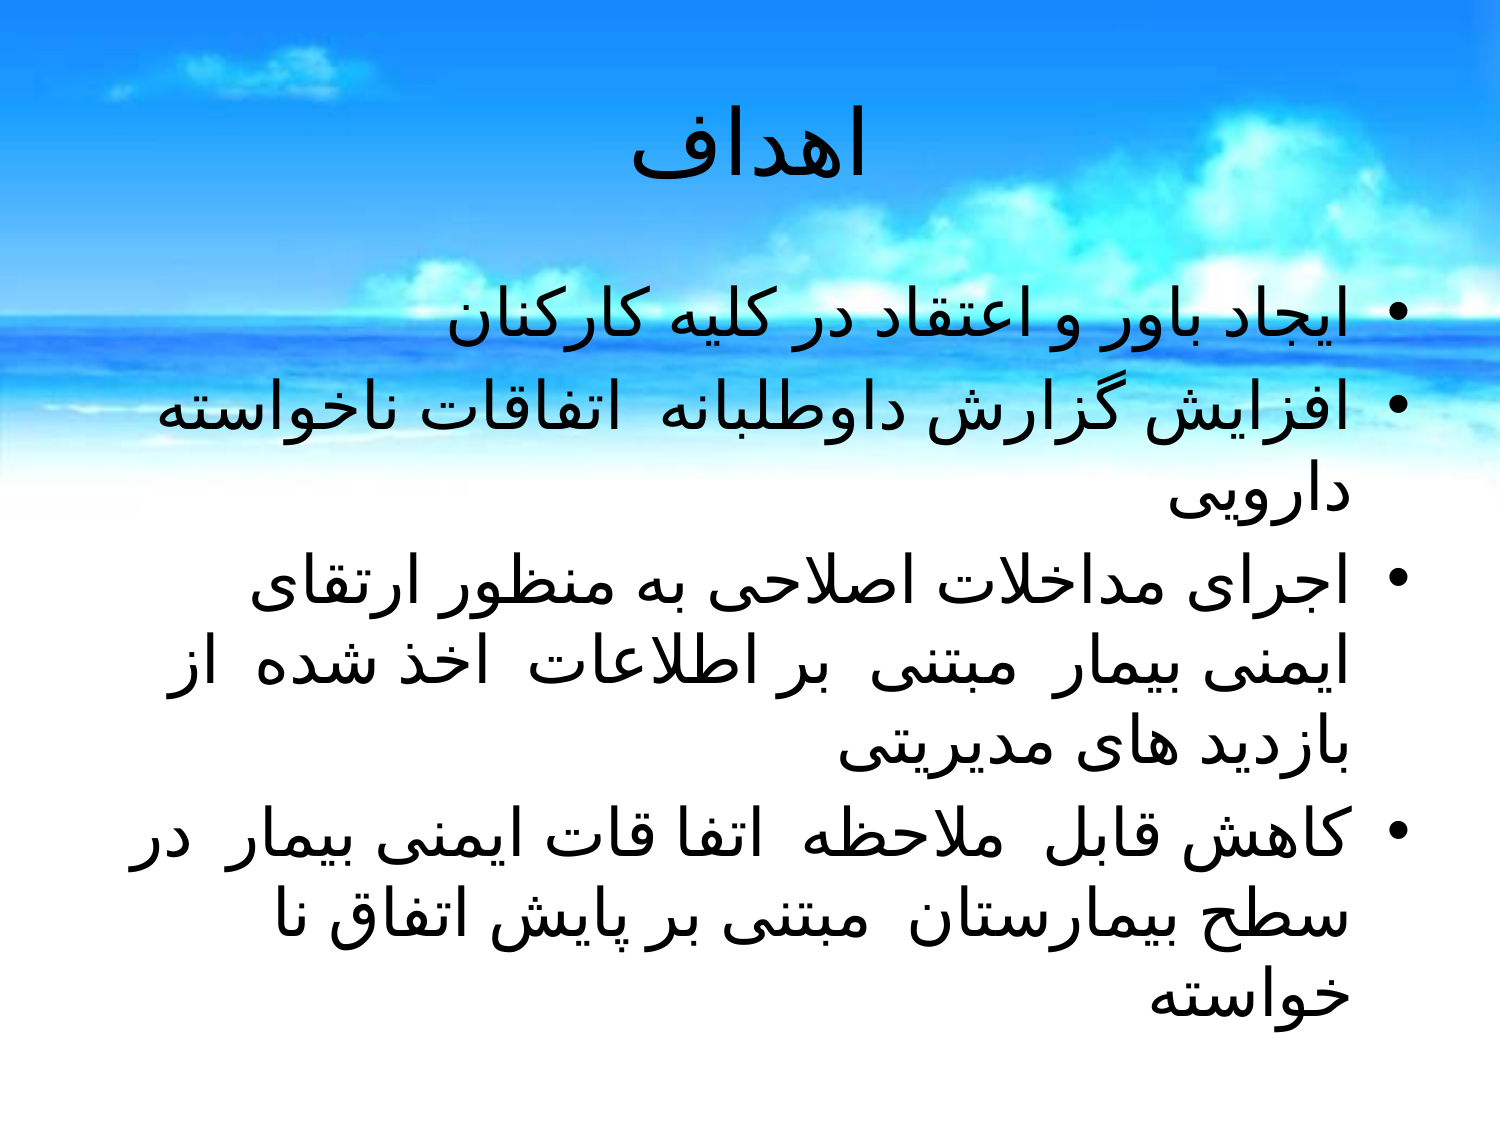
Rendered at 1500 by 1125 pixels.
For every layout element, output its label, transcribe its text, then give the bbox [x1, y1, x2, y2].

picture [0, 0, 1500, 1125]
title اهداف [75, 45, 1425, 233]
list ایجاد باور و اعتقاد در کلیه کارکنان افزایش گزارش داوطلبانه اتفاقات ناخواسته دارویی اجرای مداخلات اصلاحی به منظور ارتقای ایمنی بیمار مبتنی بر اطلاعات اخذ شده از بازدید های مدیریتی کاهش قابل ملاحظه اتفا قات ایمنی بیمار در سطح بیمارستان مبتنی بر پایش اتفاق نا خواسته [75, 262, 1425, 1005]
